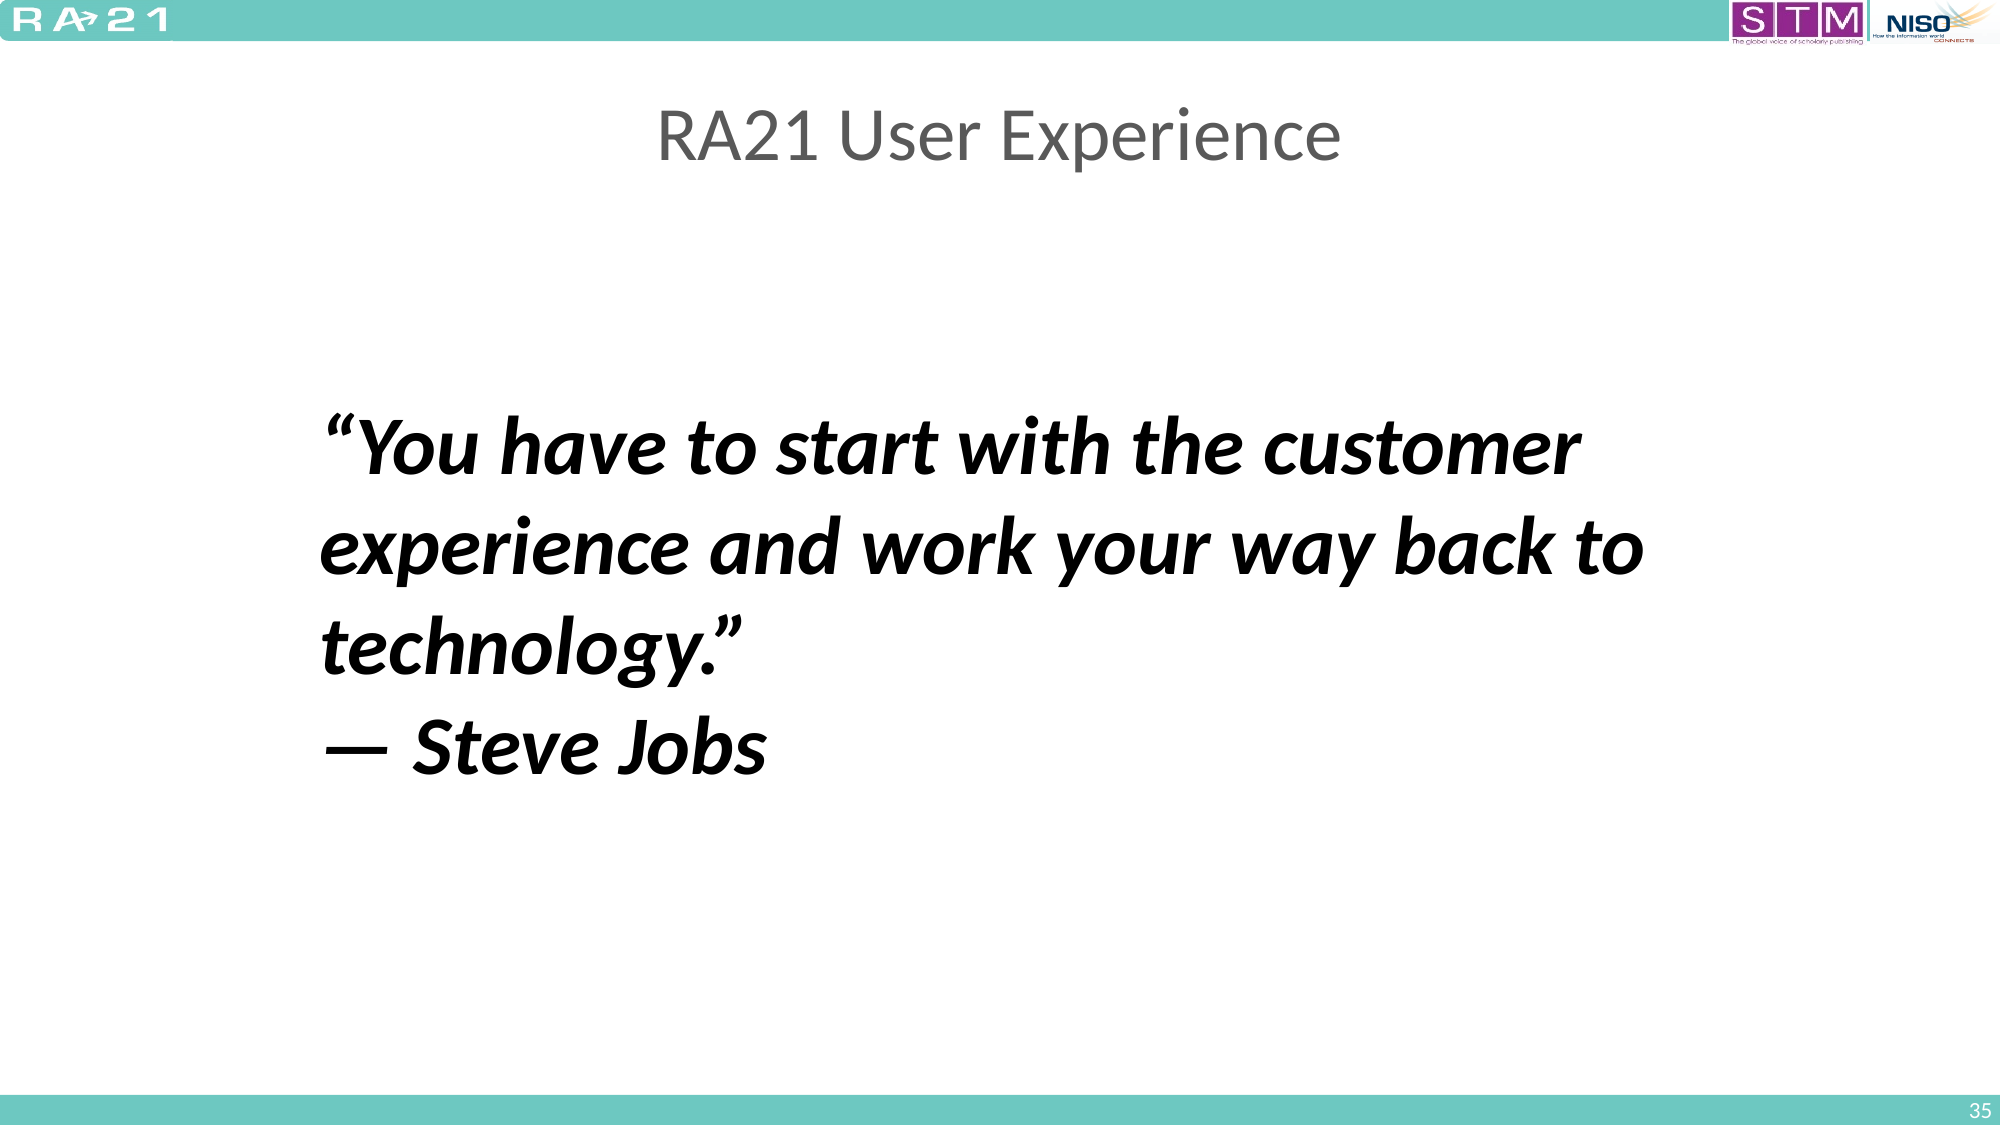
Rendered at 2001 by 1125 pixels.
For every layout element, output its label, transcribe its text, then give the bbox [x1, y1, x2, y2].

text_box “You have to start with the customer experience and work your way back to technology.” — Steve Jobs [304, 383, 1705, 799]
title RA21 User Experience [99, 75, 1901, 265]
slide_number 35 [1960, 1087, 2000, 1125]
picture [1729, 0, 1867, 46]
picture [1870, 0, 2000, 44]
picture [0, 0, 172, 41]
